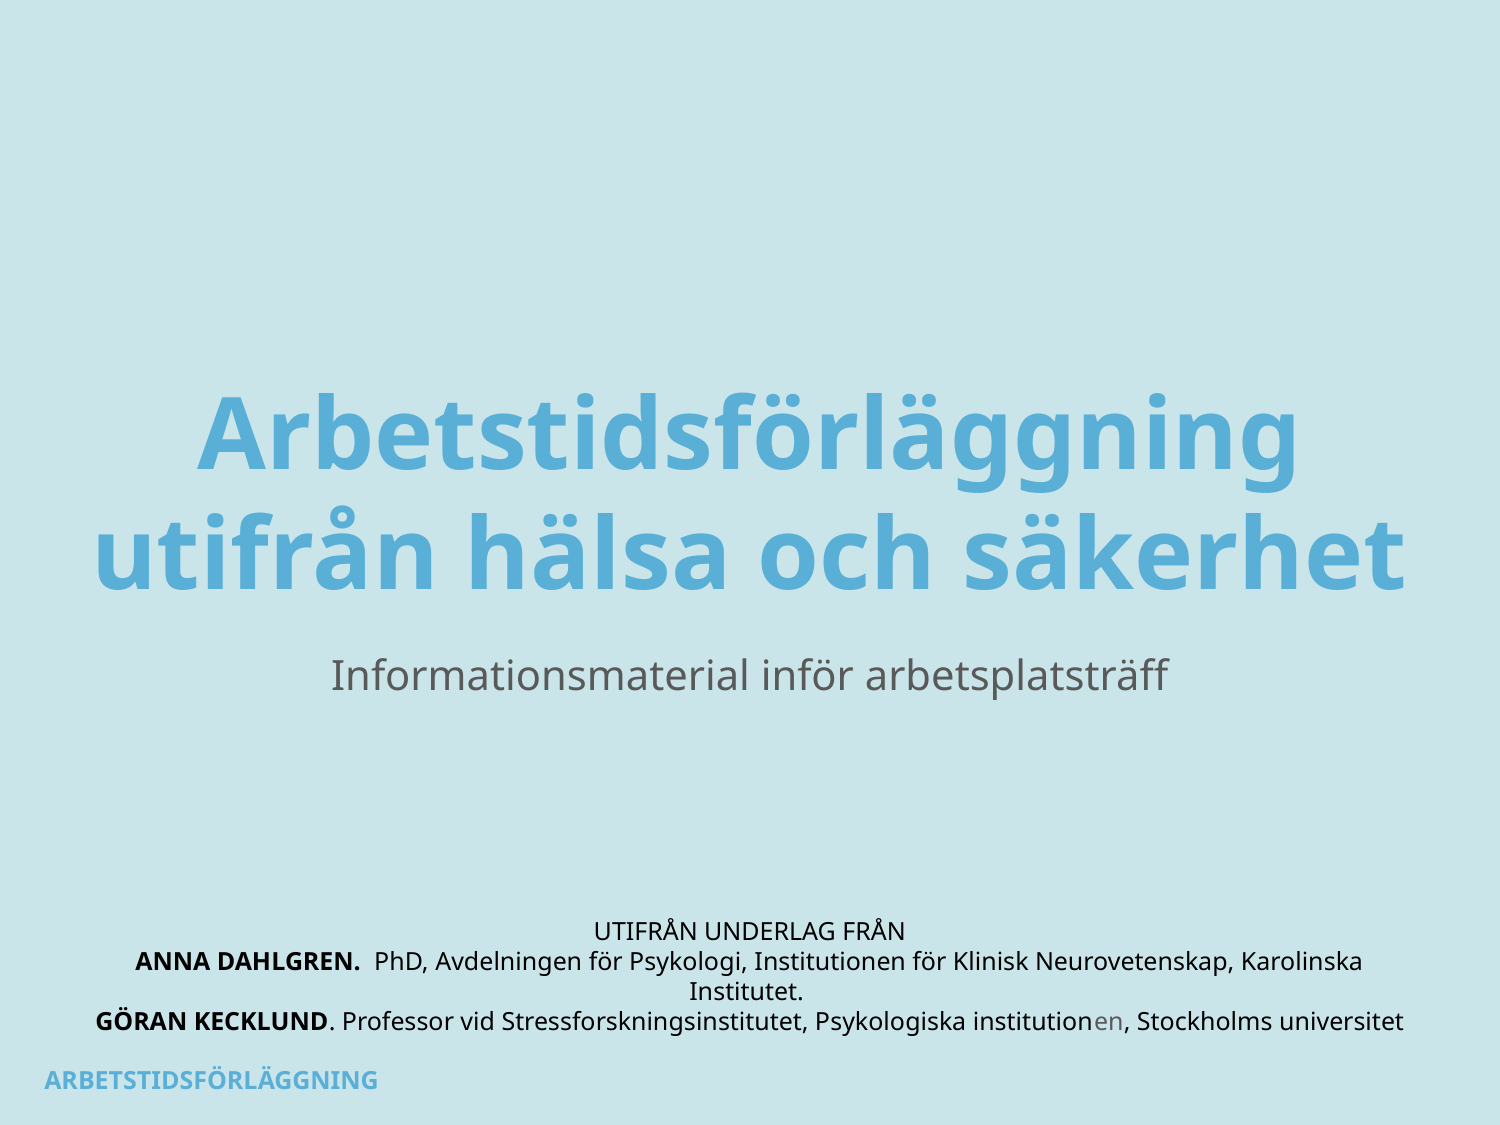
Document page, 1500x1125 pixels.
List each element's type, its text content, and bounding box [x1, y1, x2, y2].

title Arbetstidsförläggning utifrån hälsa och säkerhet [75, 96, 1425, 617]
list Informationsmaterial inför arbetsplatsträff [75, 641, 1425, 719]
text_box UTIFRÅN UNDERLAG FRÅN ANNA DAHLGREN. PhD, Avdelningen för Psykologi, Institutionen för Klinisk Neurovetenskap, Karolinska Institutet. GÖRAN KECKLUND. Professor vid Stressforskningsinstitutet, Psykologiska institutionen, Stockholms universitet [74, 908, 1425, 1089]
